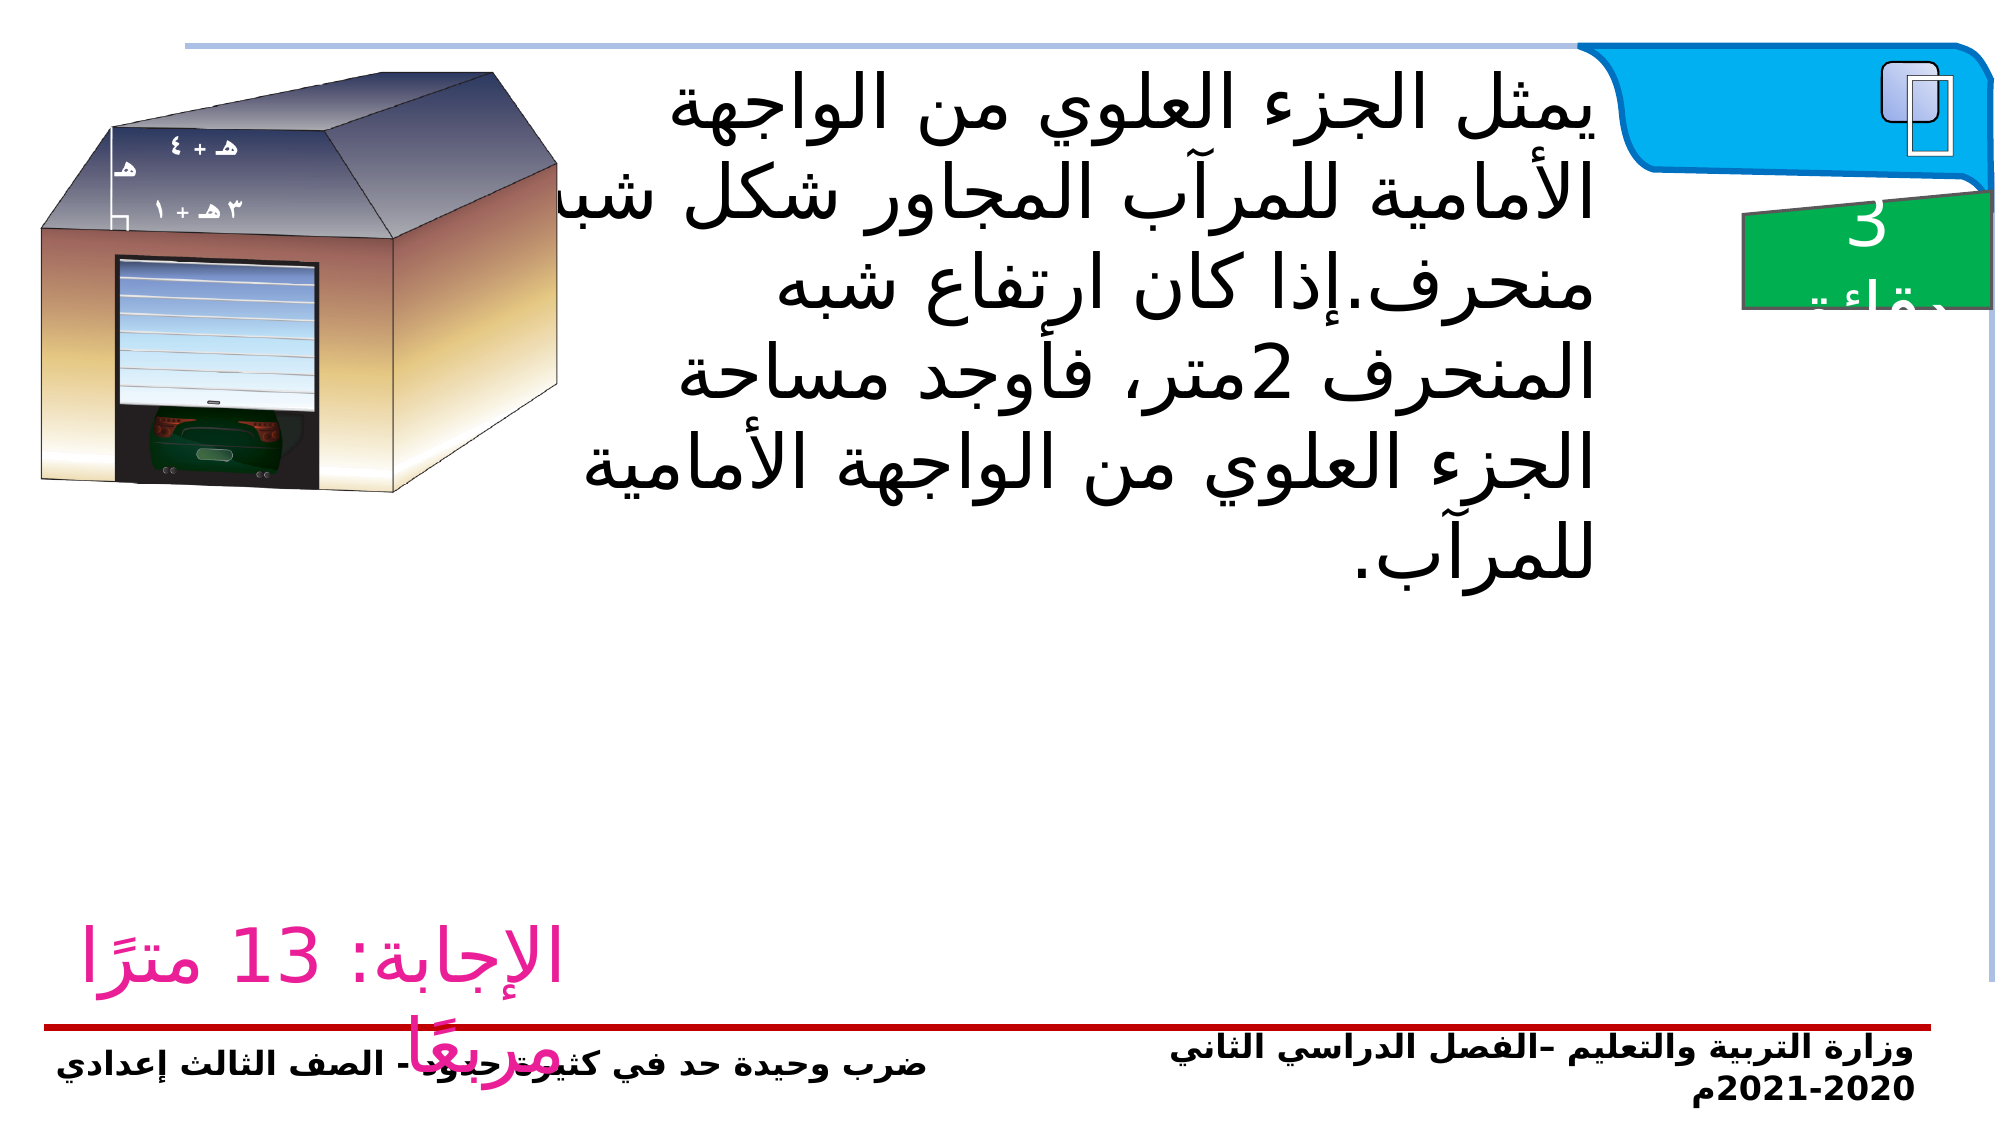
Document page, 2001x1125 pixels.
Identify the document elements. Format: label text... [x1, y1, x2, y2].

picture [27, 62, 581, 496]
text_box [185, 40, 1992, 982]
text_box الإجابة: 13 مترًا مربعًا [57, 900, 581, 1096]
